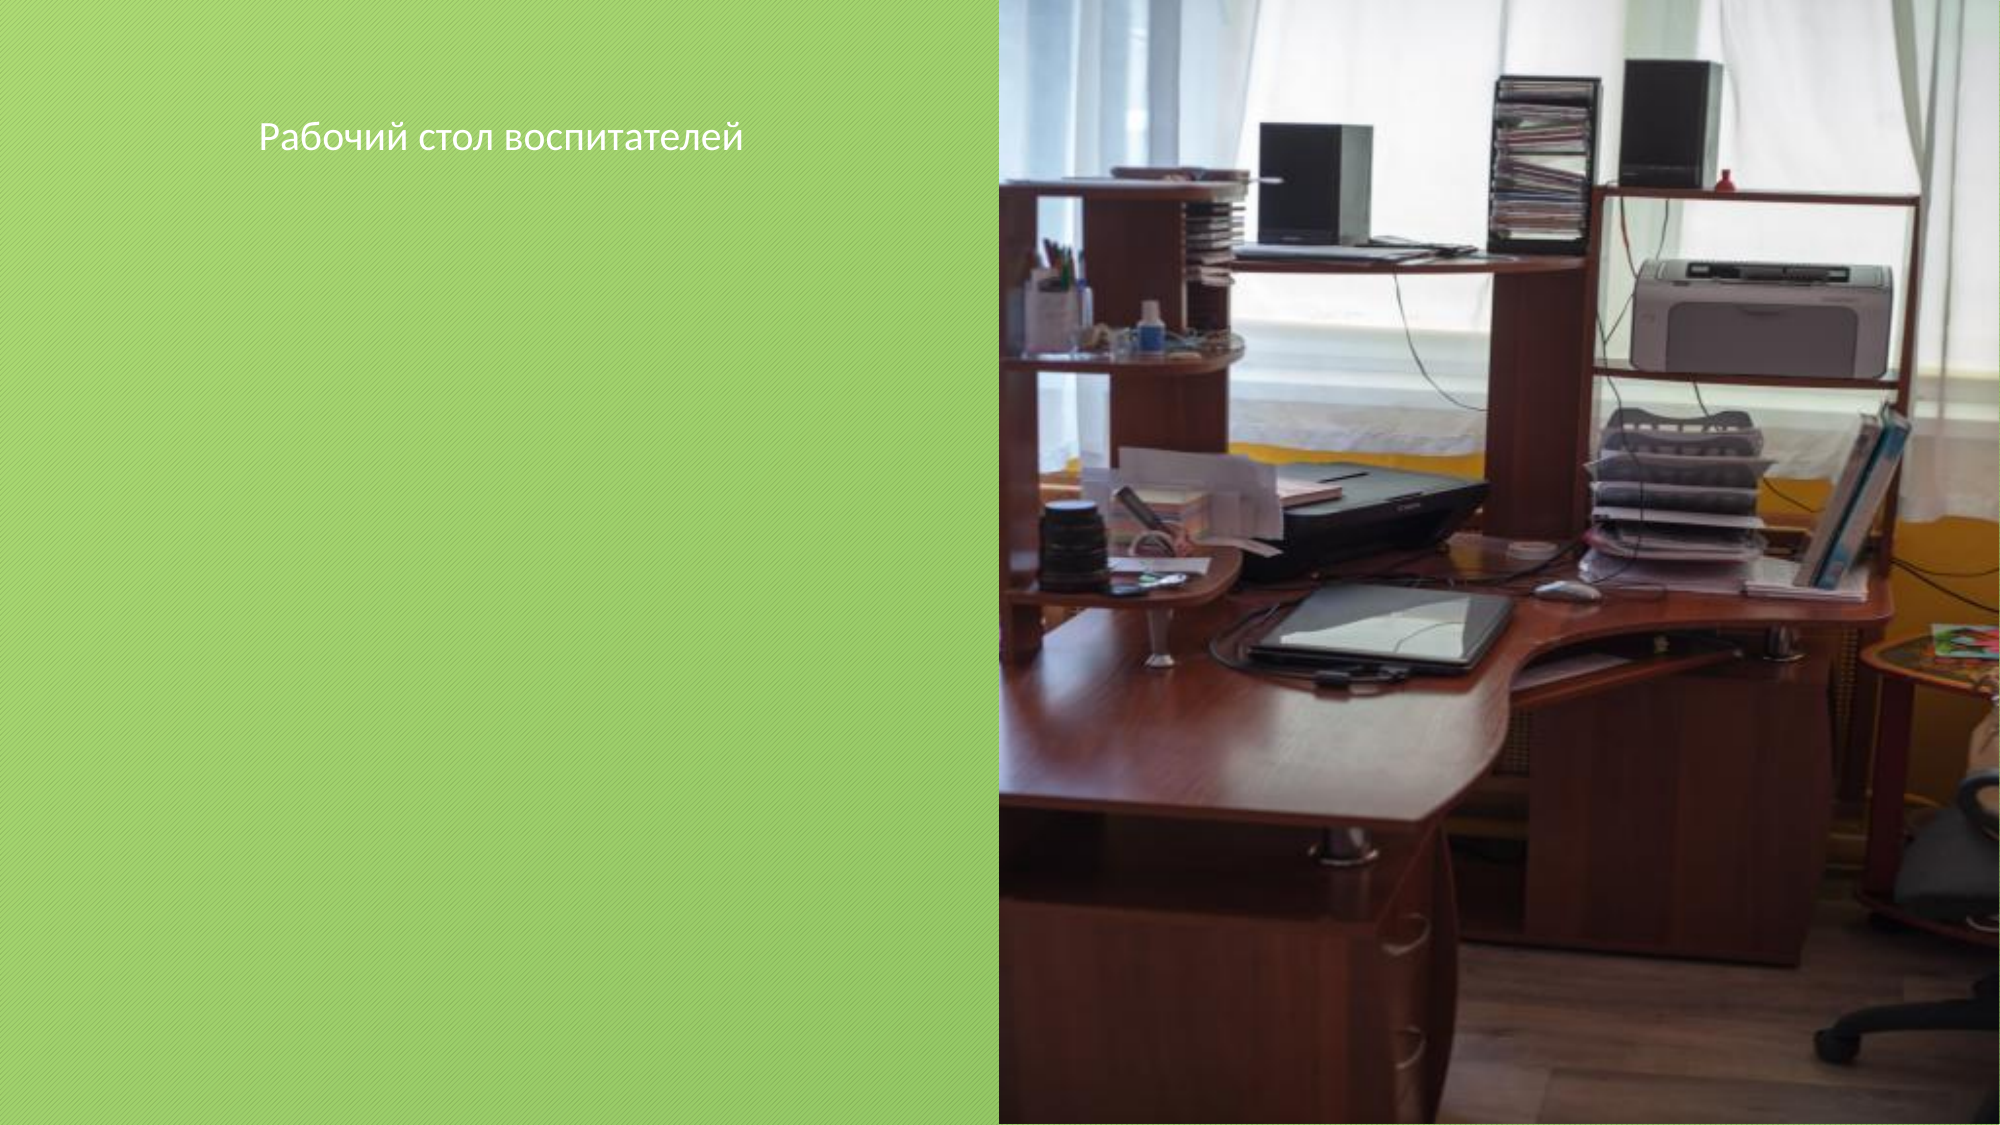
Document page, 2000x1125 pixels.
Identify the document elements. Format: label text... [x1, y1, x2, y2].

picture [999, 0, 2000, 1124]
text_box Рабочий стол воспитателей [243, 101, 764, 167]
